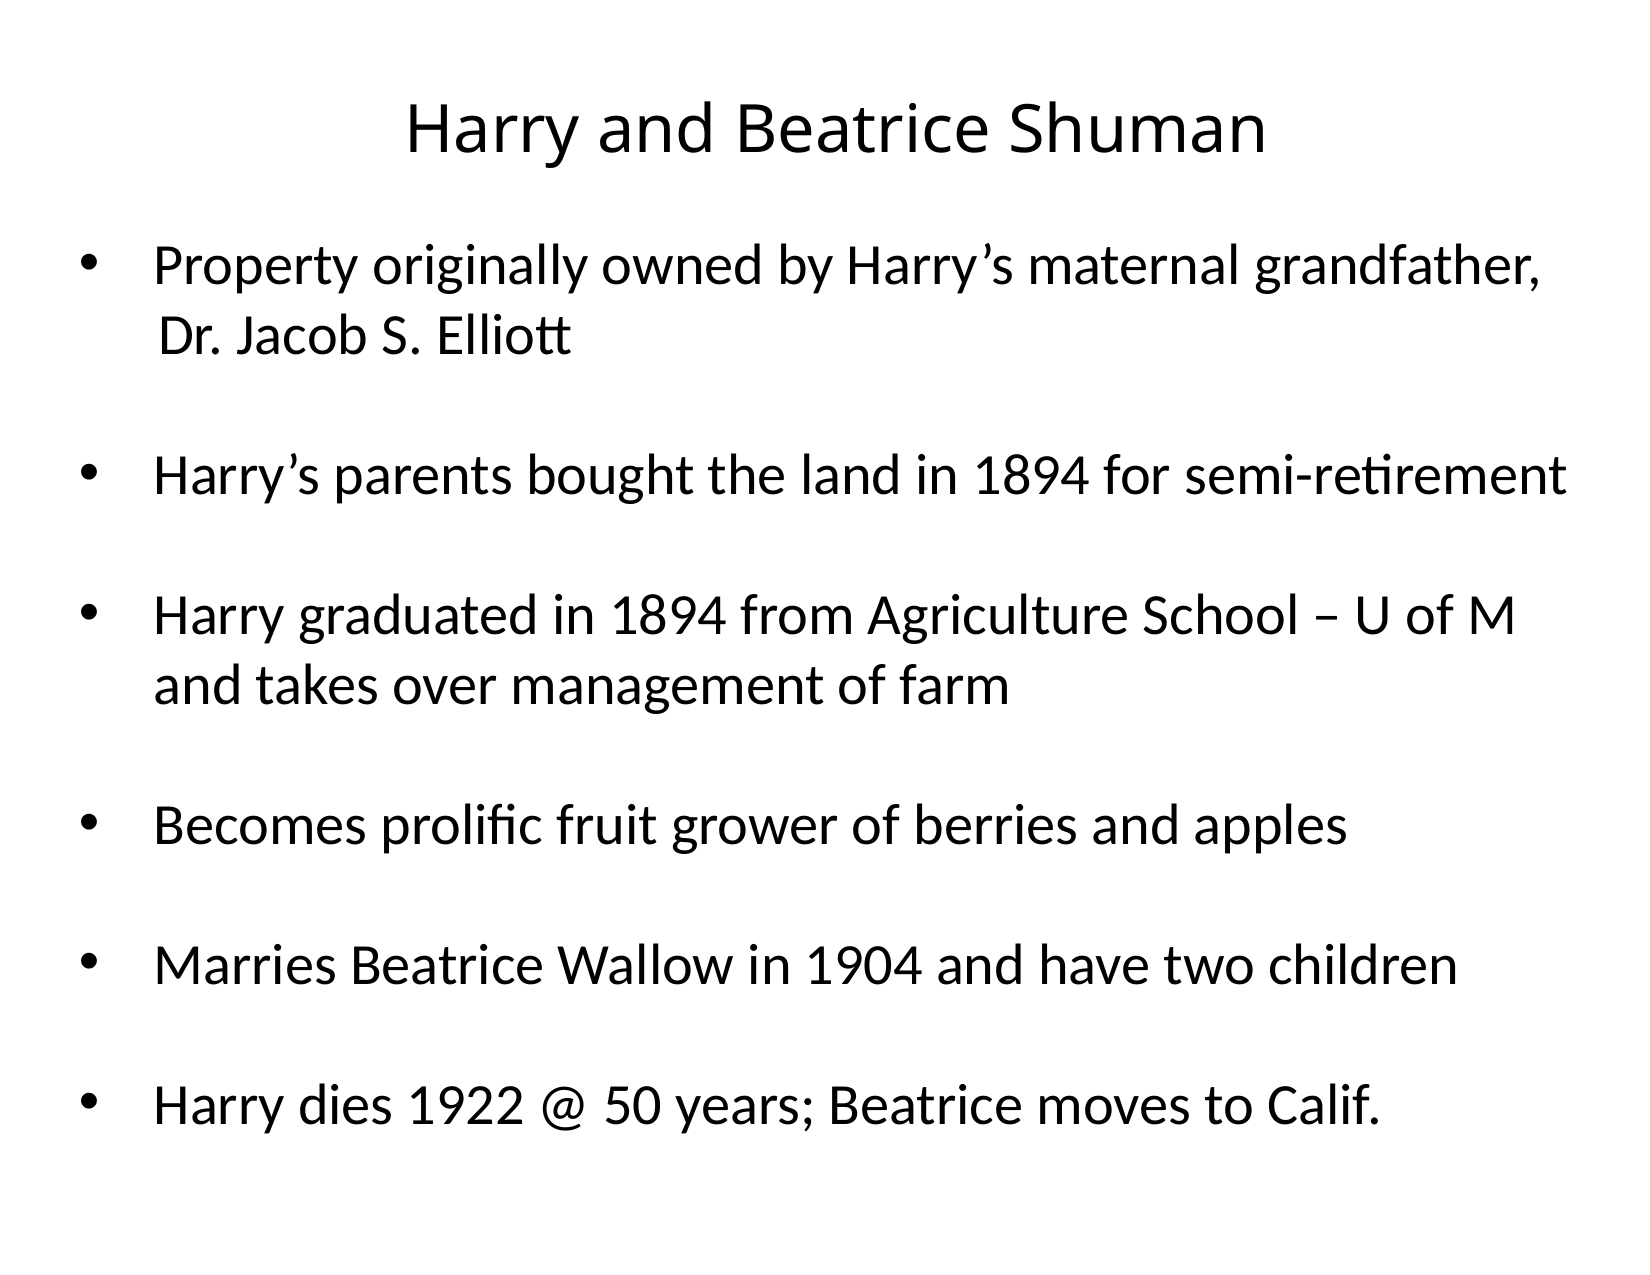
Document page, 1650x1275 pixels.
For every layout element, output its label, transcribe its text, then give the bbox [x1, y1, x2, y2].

text_box Property originally owned by Harry’s maternal grandfather, Dr. Jacob S. Elliott Harry’s parents bought the land in 1894 for semi-retirement Harry graduated in 1894 from Agriculture School – U of M and takes over management of farm Becomes prolific fruit grower of berries and apples Marries Beatrice Wallow in 1904 and have two children Harry dies 1922 @ 50 years; Beatrice moves to Calif. [63, 218, 1610, 1144]
text_box Harry and Beatrice Shuman [214, 78, 1460, 174]
